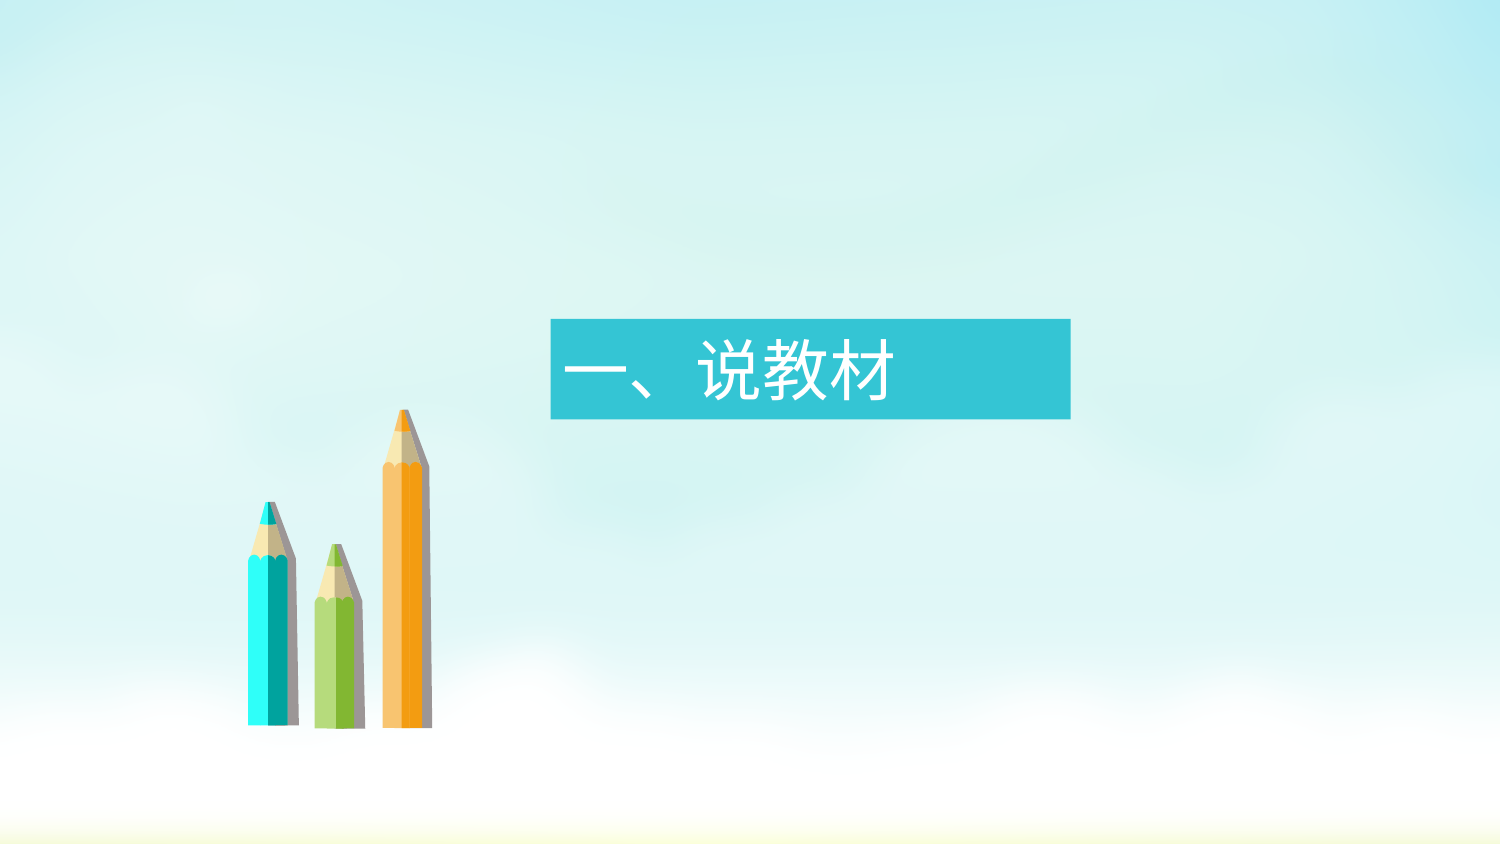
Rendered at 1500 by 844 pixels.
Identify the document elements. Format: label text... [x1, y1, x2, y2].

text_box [382, 409, 433, 729]
text_box 一、说教材 [550, 318, 1072, 420]
picture [0, 0, 1500, 844]
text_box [314, 543, 366, 729]
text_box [248, 501, 299, 726]
